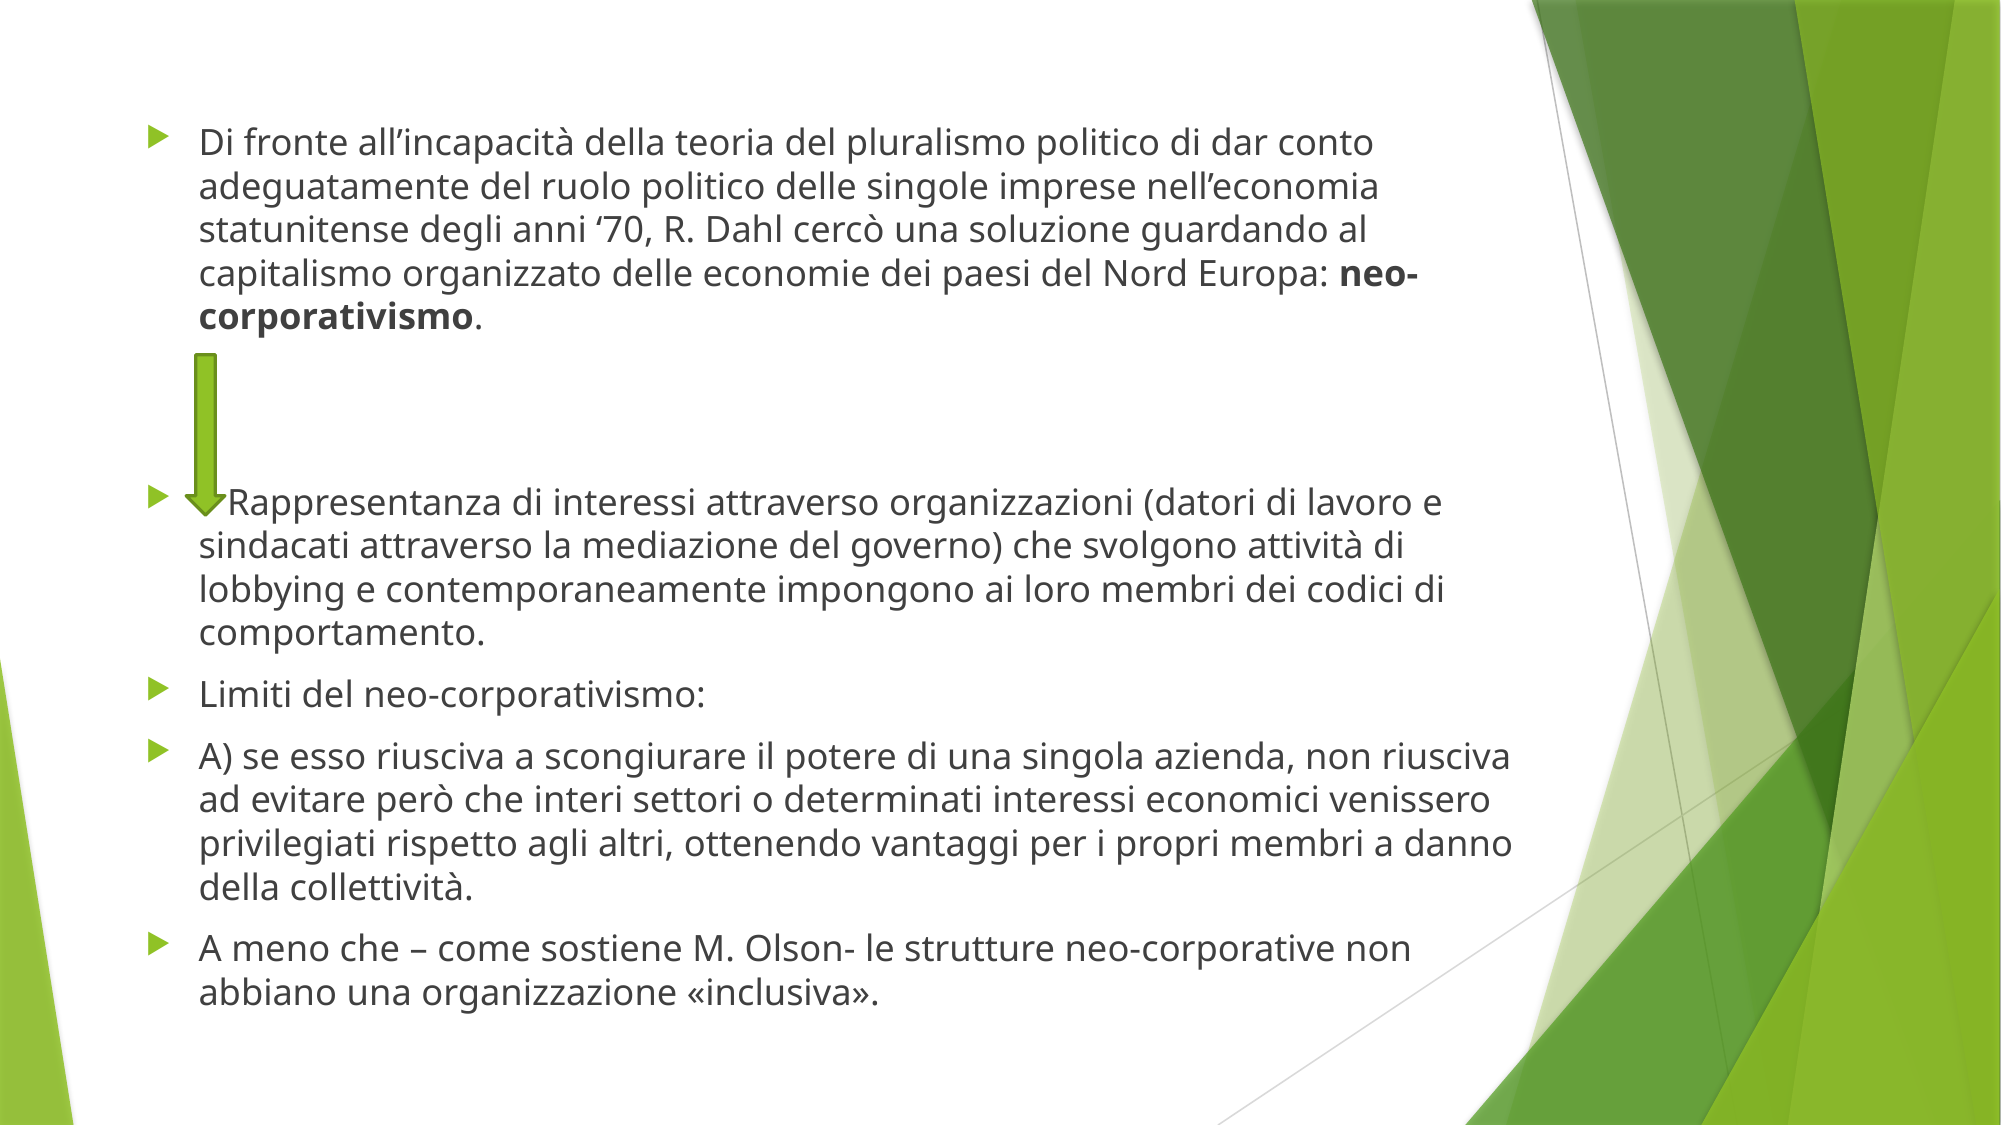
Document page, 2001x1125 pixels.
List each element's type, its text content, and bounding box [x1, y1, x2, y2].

text_box [184, 353, 227, 517]
list Di fronte all’incapacità della teoria del pluralismo politico di dar conto adeguatamente del ruolo politico delle singole imprese nell’economia statunitense degli anni ‘70, R. Dahl cercò una soluzione guardando al capitalismo organizzato delle economie dei paesi del Nord Europa: neo-corporativismo. Rappresentanza di interessi attraverso organizzazioni (datori di lavoro e sindacati attraverso la mediazione del governo) che svolgono attività di lobbying e contemporaneamente impongono ai loro membri dei codici di comportamento. Limiti del neo-corporativismo: A) se esso riusciva a scongiurare il potere di una singola azienda, non riusciva ad evitare però che interi settori o determinati interessi economici venissero privilegiati rispetto agli altri, ottenendo vantaggi per i propri membri a danno della collettività. A meno che – come sostiene M. Olson- le strutture neo-corporative non abbiano una organizzazione «inclusiva». [130, 111, 1541, 1024]
